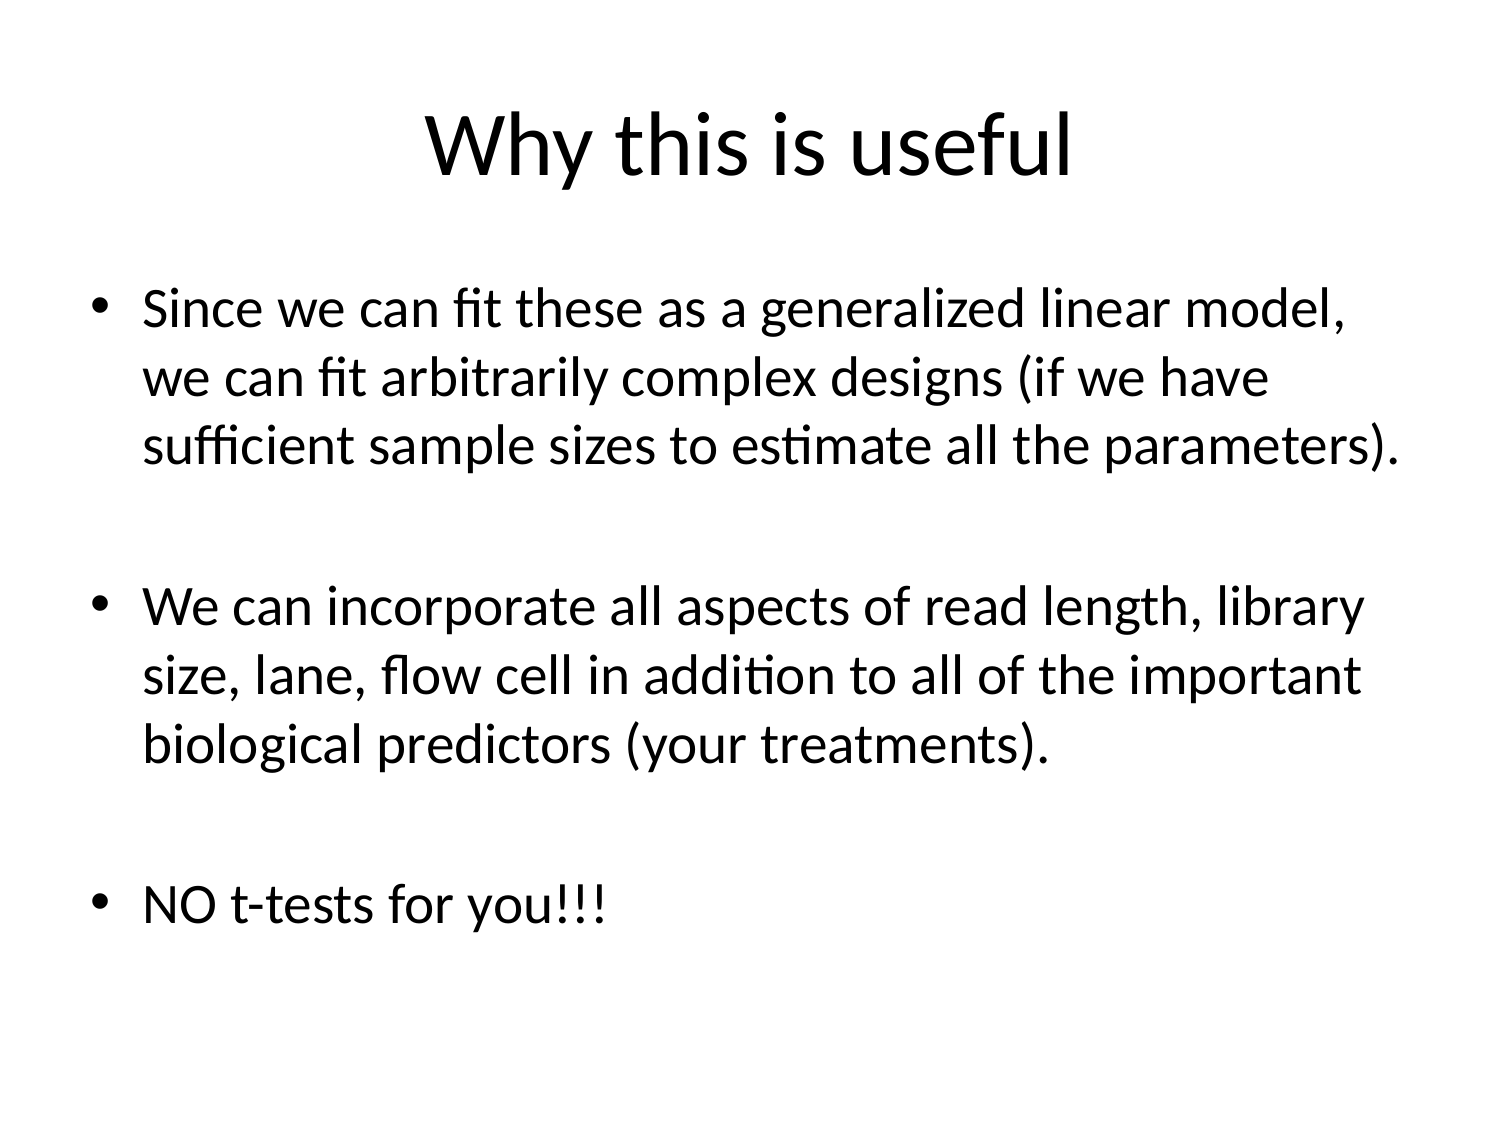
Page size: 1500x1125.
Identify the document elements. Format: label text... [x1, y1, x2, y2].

title Why this is useful [75, 45, 1425, 233]
list Since we can fit these as a generalized linear model, we can fit arbitrarily complex designs (if we have sufficient sample sizes to estimate all the parameters). We can incorporate all aspects of read length, library size, lane, flow cell in addition to all of the important biological predictors (your treatments). NO t-tests for you!!! [75, 262, 1425, 1005]
